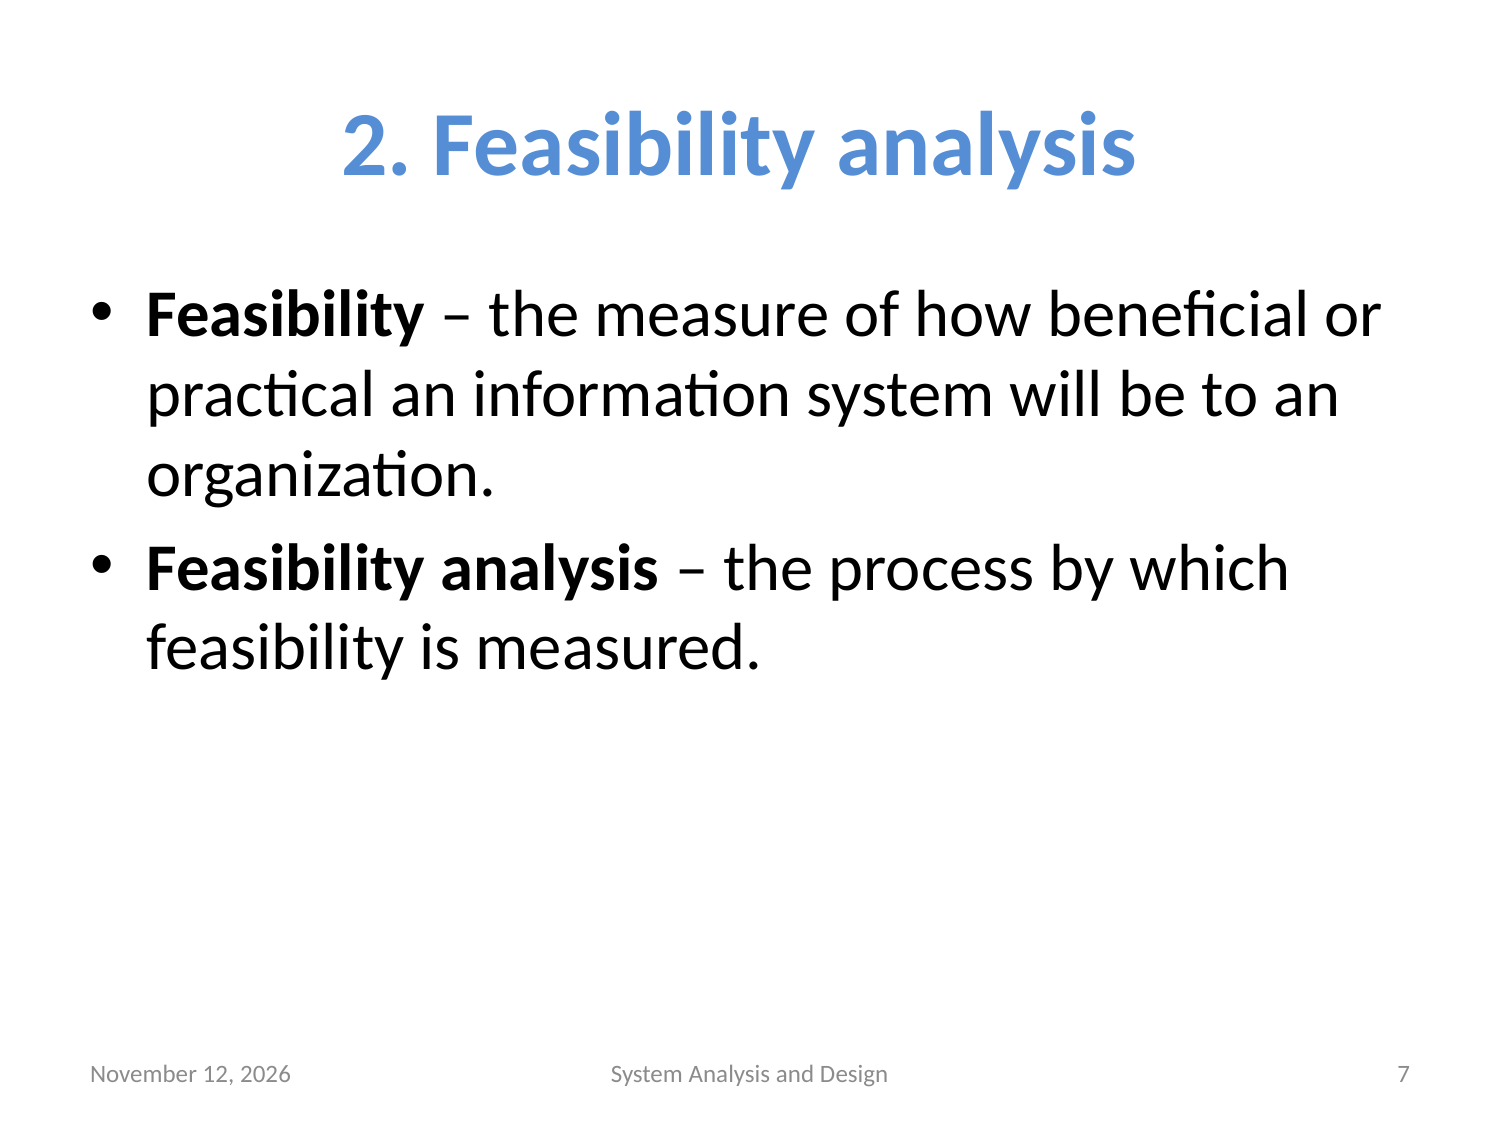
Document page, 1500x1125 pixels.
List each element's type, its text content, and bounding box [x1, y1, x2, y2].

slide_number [75, 1042, 425, 1103]
footer System Analysis and Design [512, 1042, 988, 1103]
list Feasibility – the measure of how beneficial or practical an information system will be to an organization. Feasibility analysis – the process by which feasibility is measured. [75, 262, 1425, 1005]
slide_number 7 [1074, 1042, 1425, 1103]
title 2. Feasibility analysis [75, 45, 1425, 233]
